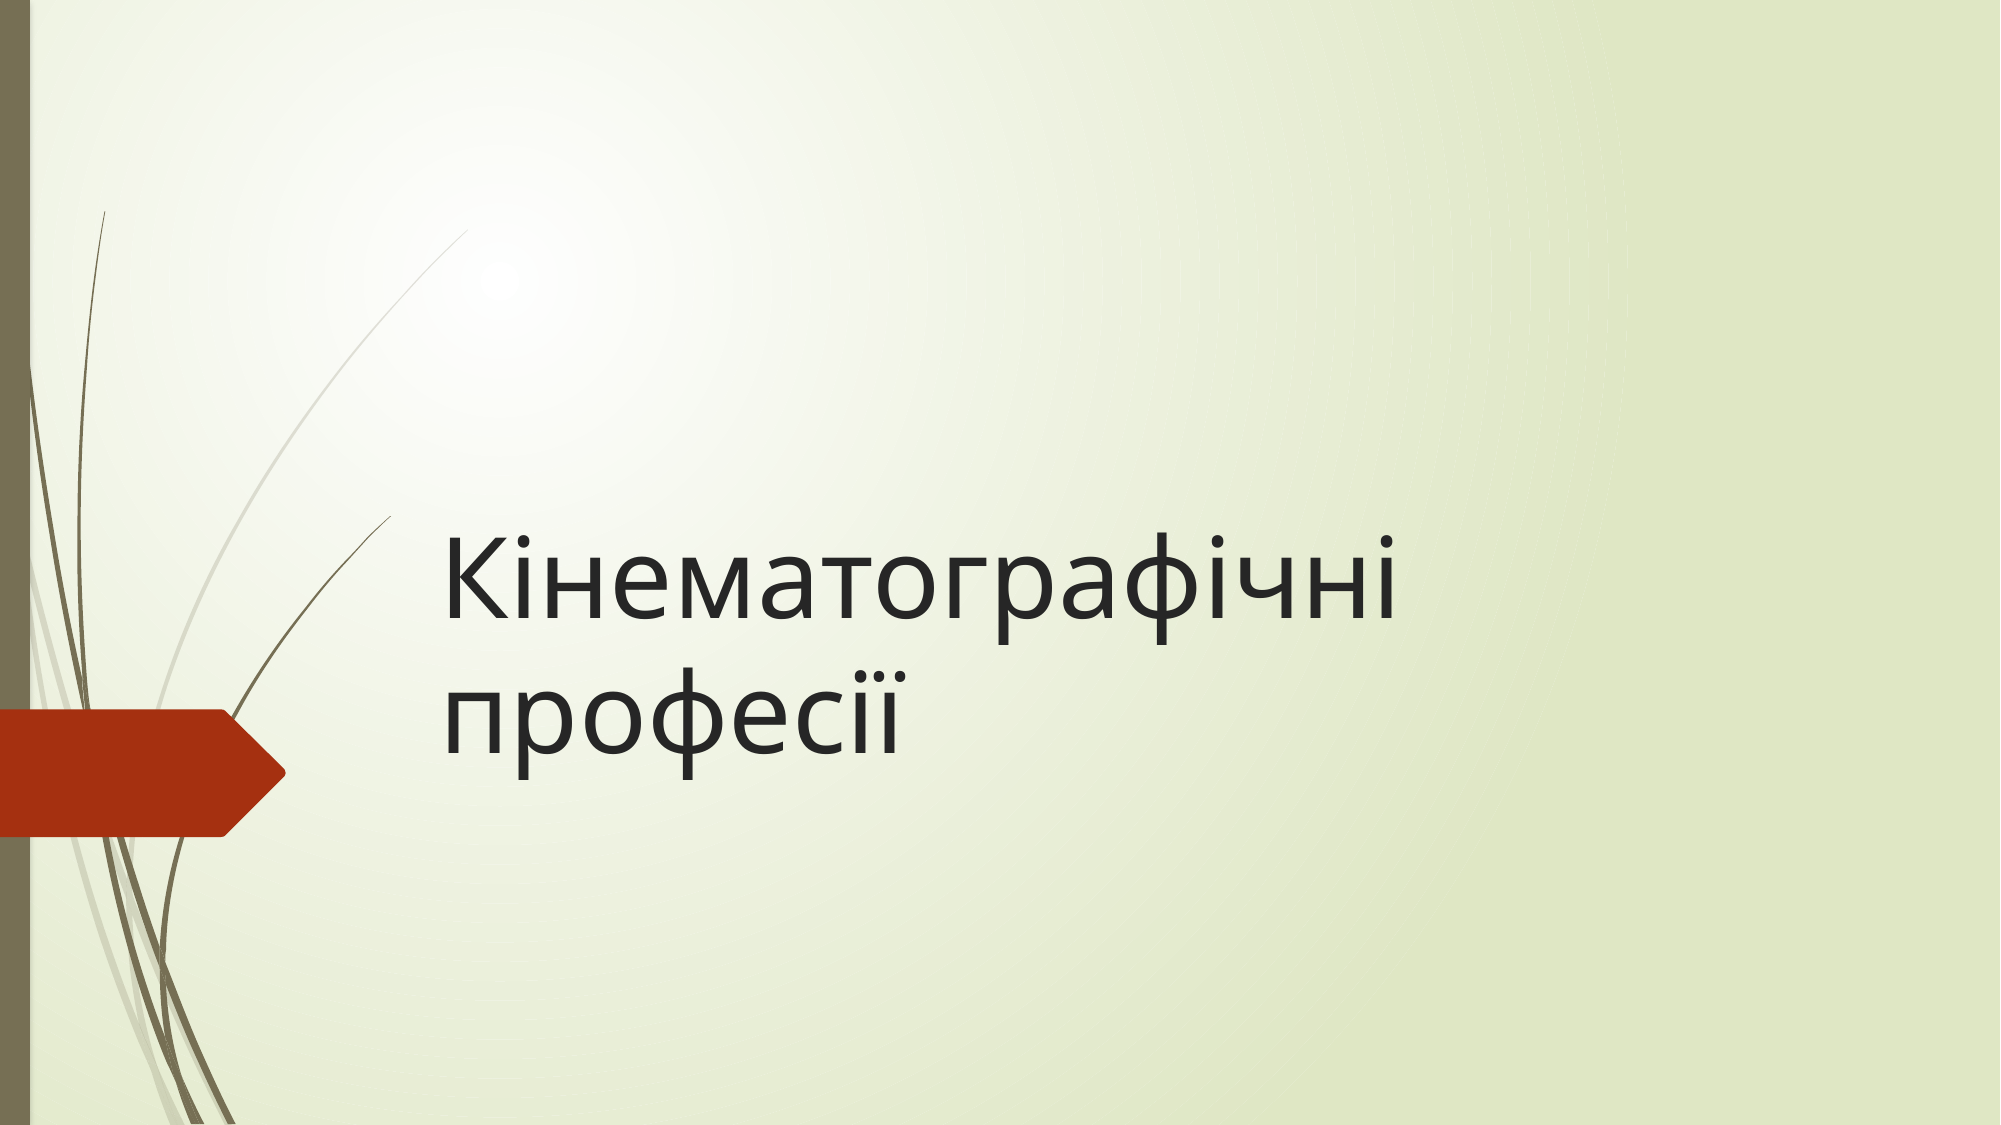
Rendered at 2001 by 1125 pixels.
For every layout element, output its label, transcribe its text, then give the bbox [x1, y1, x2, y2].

title Кінематографічні професії [424, 412, 1888, 784]
